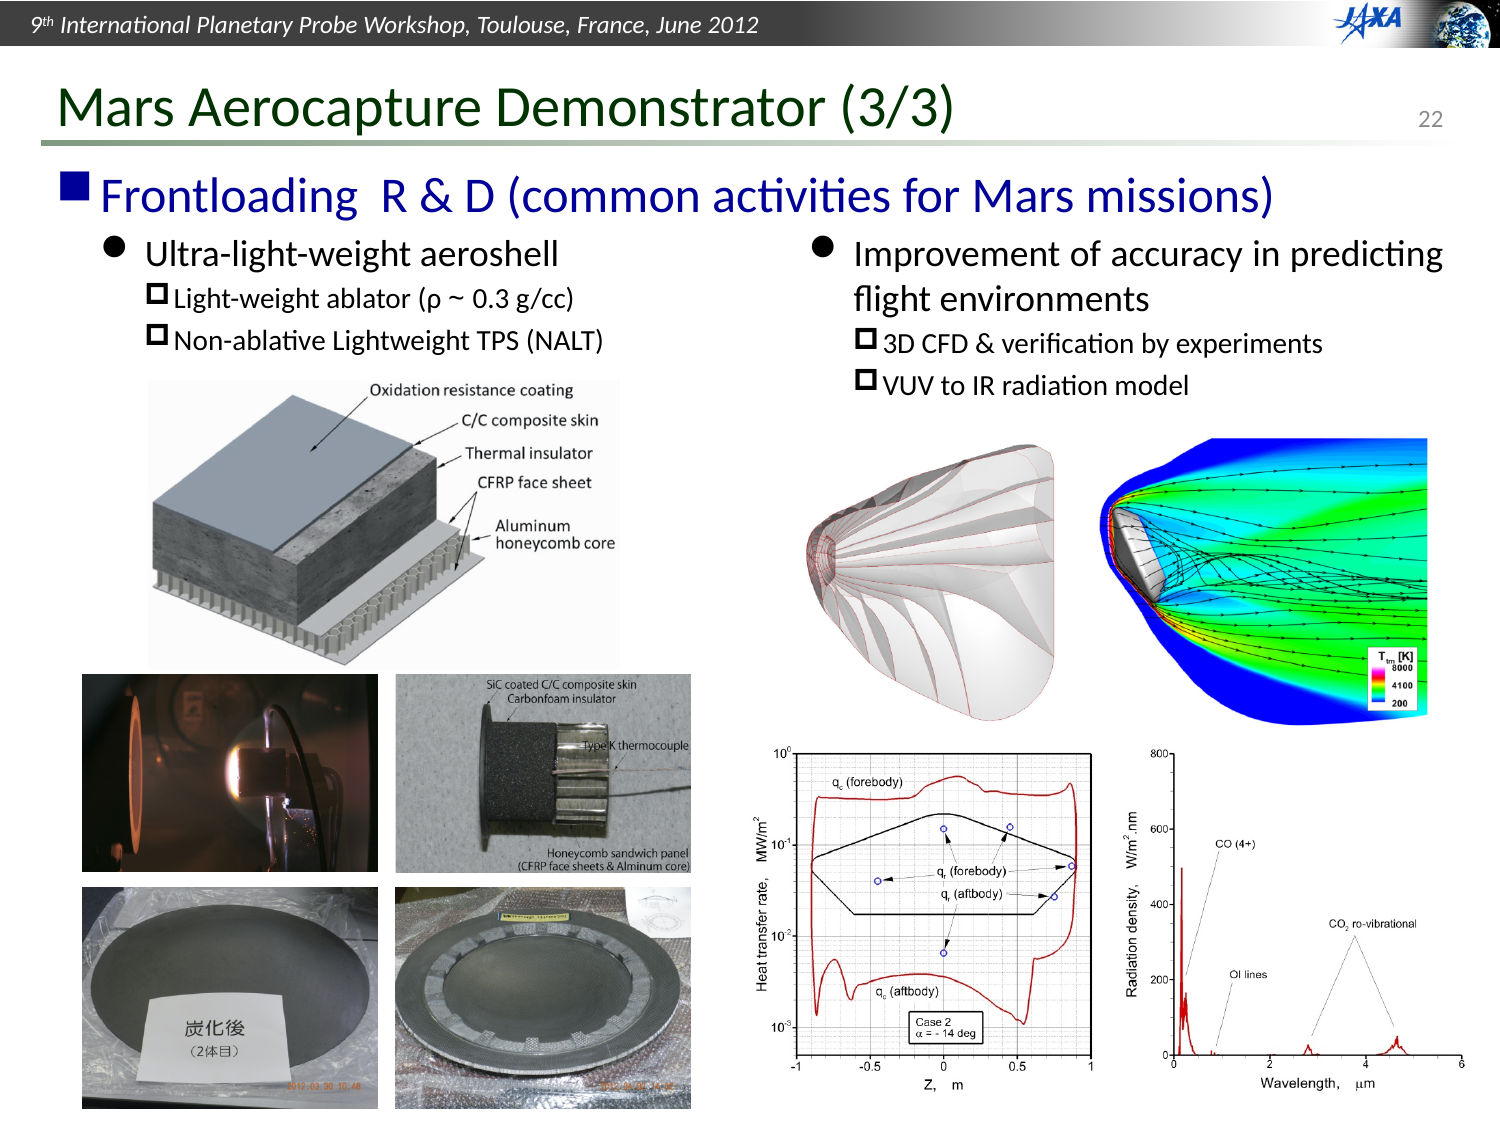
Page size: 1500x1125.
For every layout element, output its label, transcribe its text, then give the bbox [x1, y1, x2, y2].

text_box Improvement of accuracy in predicting flight environments 3D CFD & verification by experiments VUV to IR radiation model [750, 154, 1459, 634]
picture [147, 373, 627, 670]
title Mars Aerocapture Demonstrator (3/3) [41, 62, 1459, 145]
picture [1096, 435, 1430, 728]
picture [395, 674, 692, 873]
picture [770, 432, 1070, 732]
picture [81, 674, 378, 873]
picture [1120, 739, 1476, 1095]
picture [81, 887, 378, 1110]
picture [1331, 0, 1500, 48]
picture [749, 739, 1105, 1095]
picture [395, 887, 692, 1110]
list Frontloading R & D (common activities for Mars missions) Ultra-light-weight aeroshell Light-weight ablator (ρ ~ 0.3 g/cc) Non-ablative Lightweight TPS (NALT) [41, 154, 750, 593]
